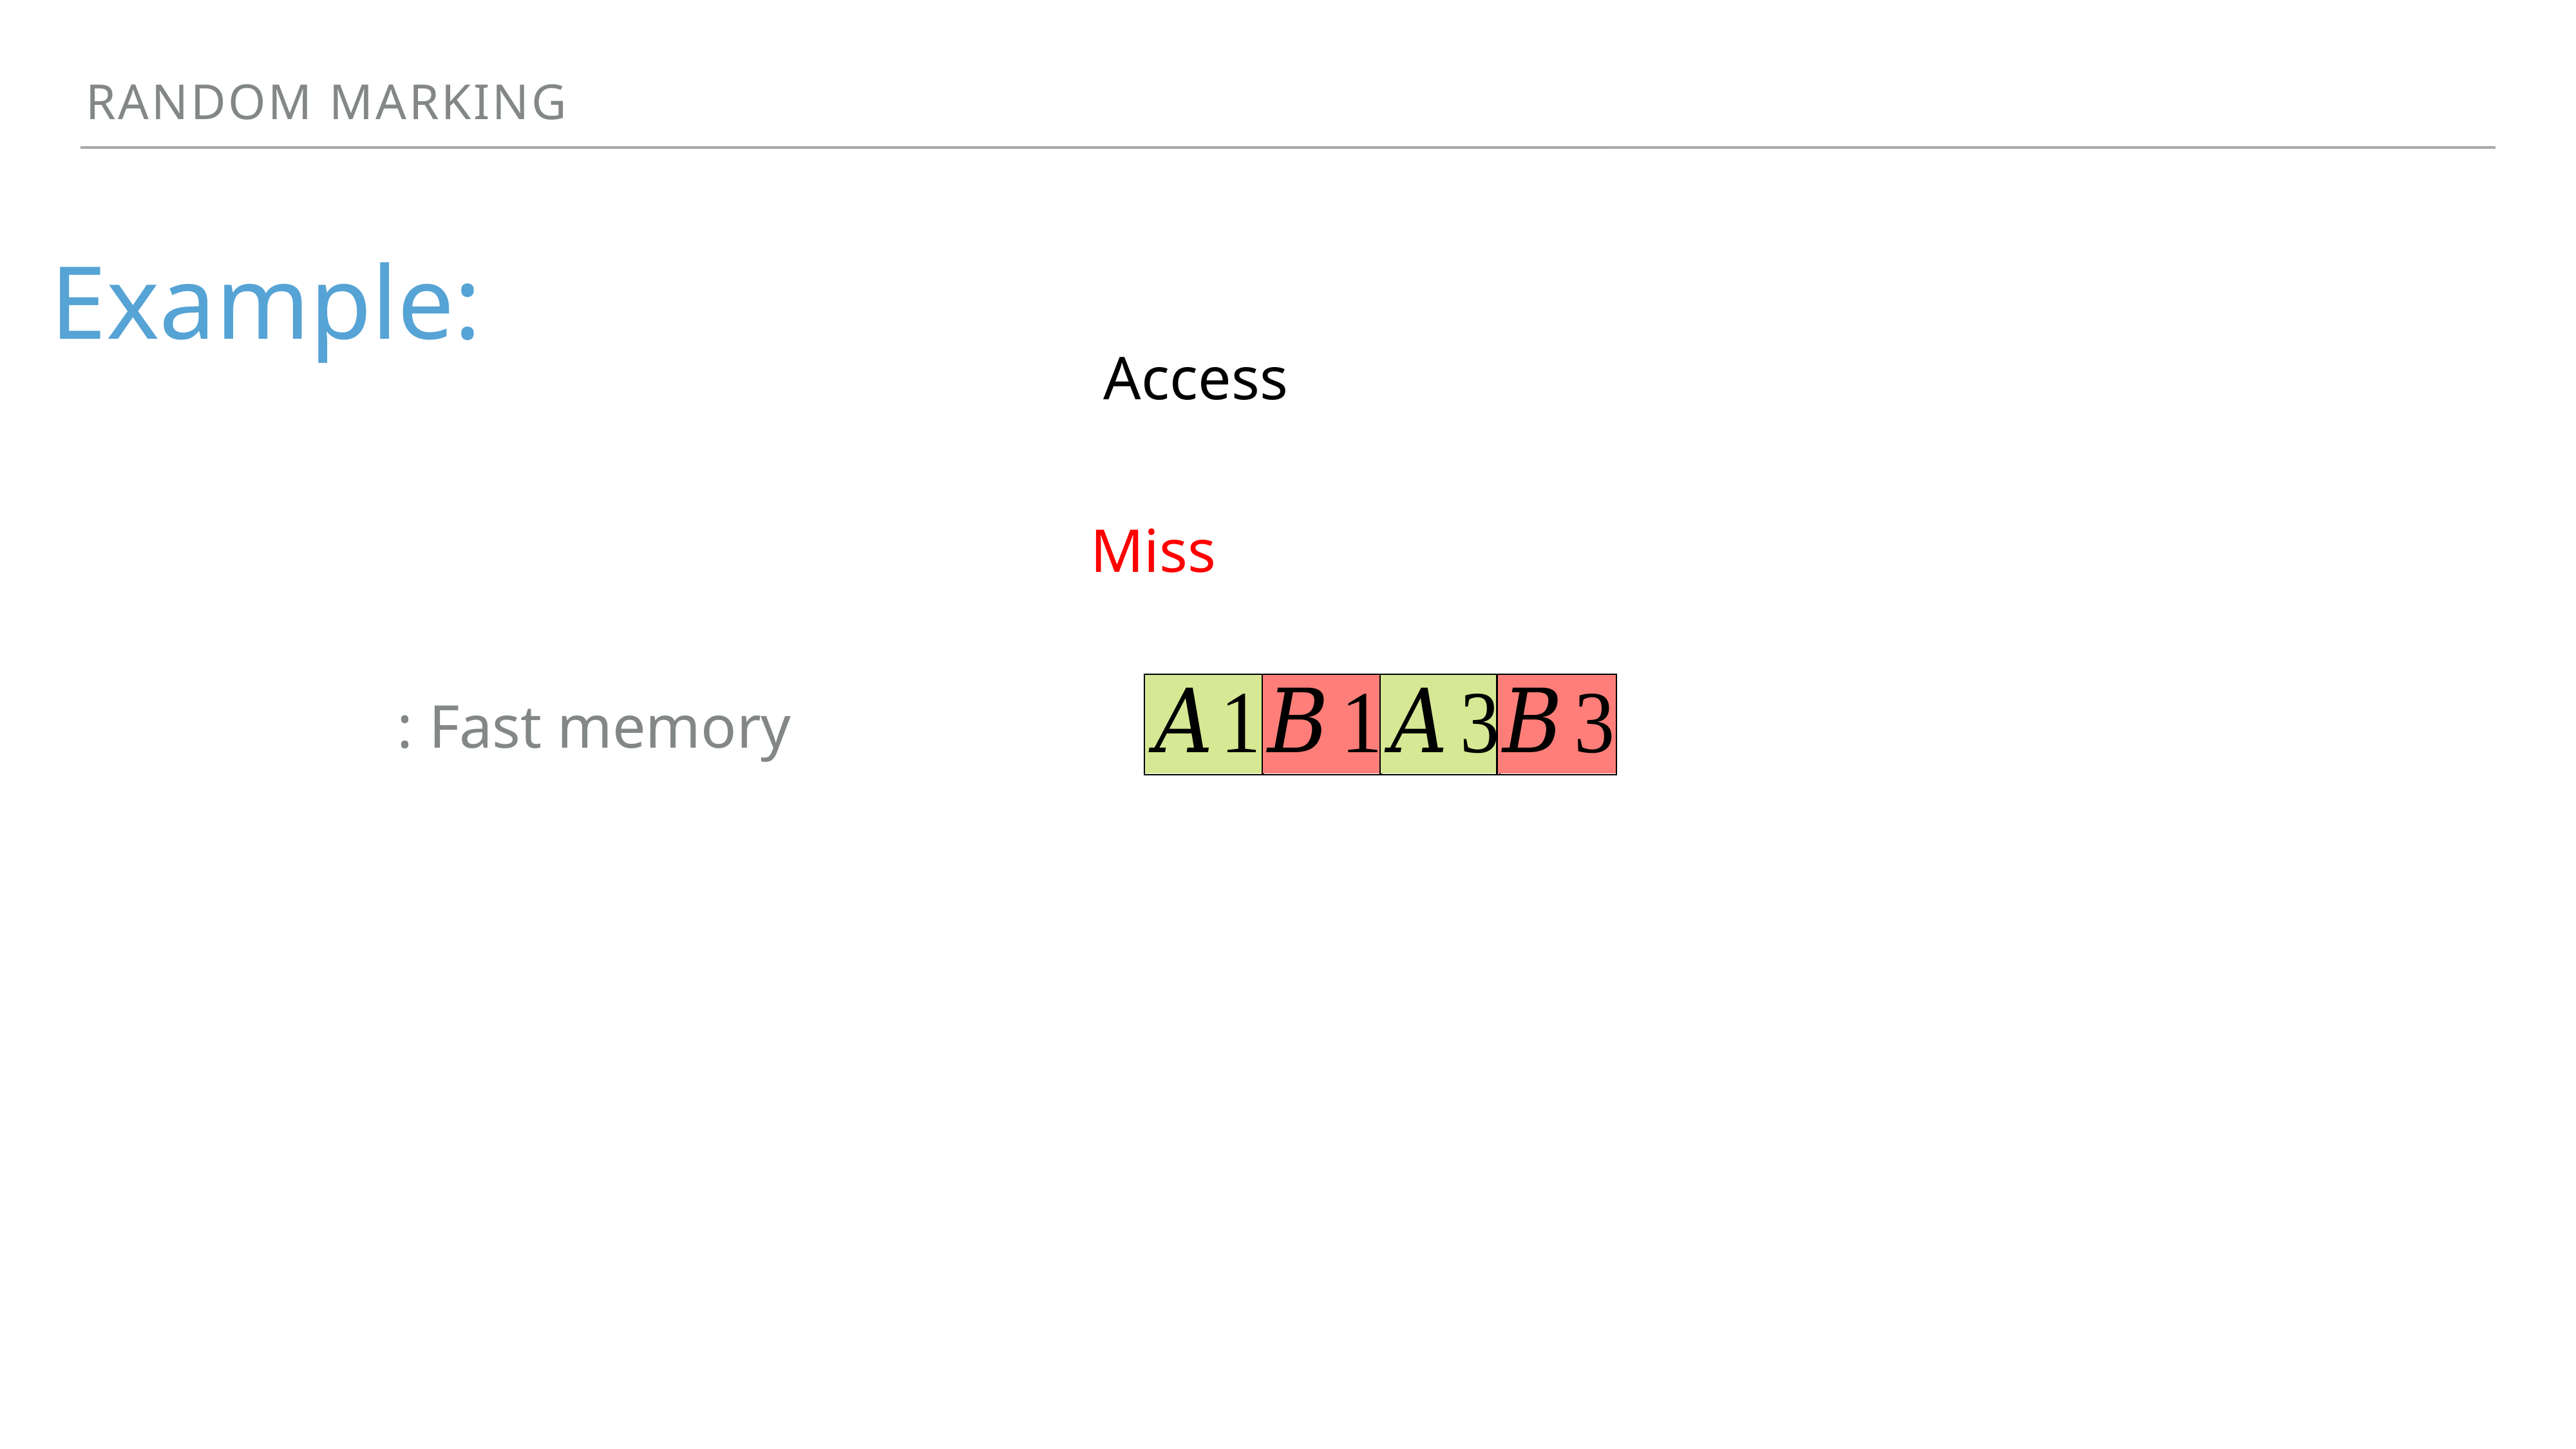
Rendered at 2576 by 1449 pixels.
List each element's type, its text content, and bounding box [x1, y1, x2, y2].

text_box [1144, 675, 1616, 774]
list Random Marking [80, 66, 2295, 135]
text_box Miss [1085, 507, 1222, 589]
list Example: [44, 256, 2532, 1301]
